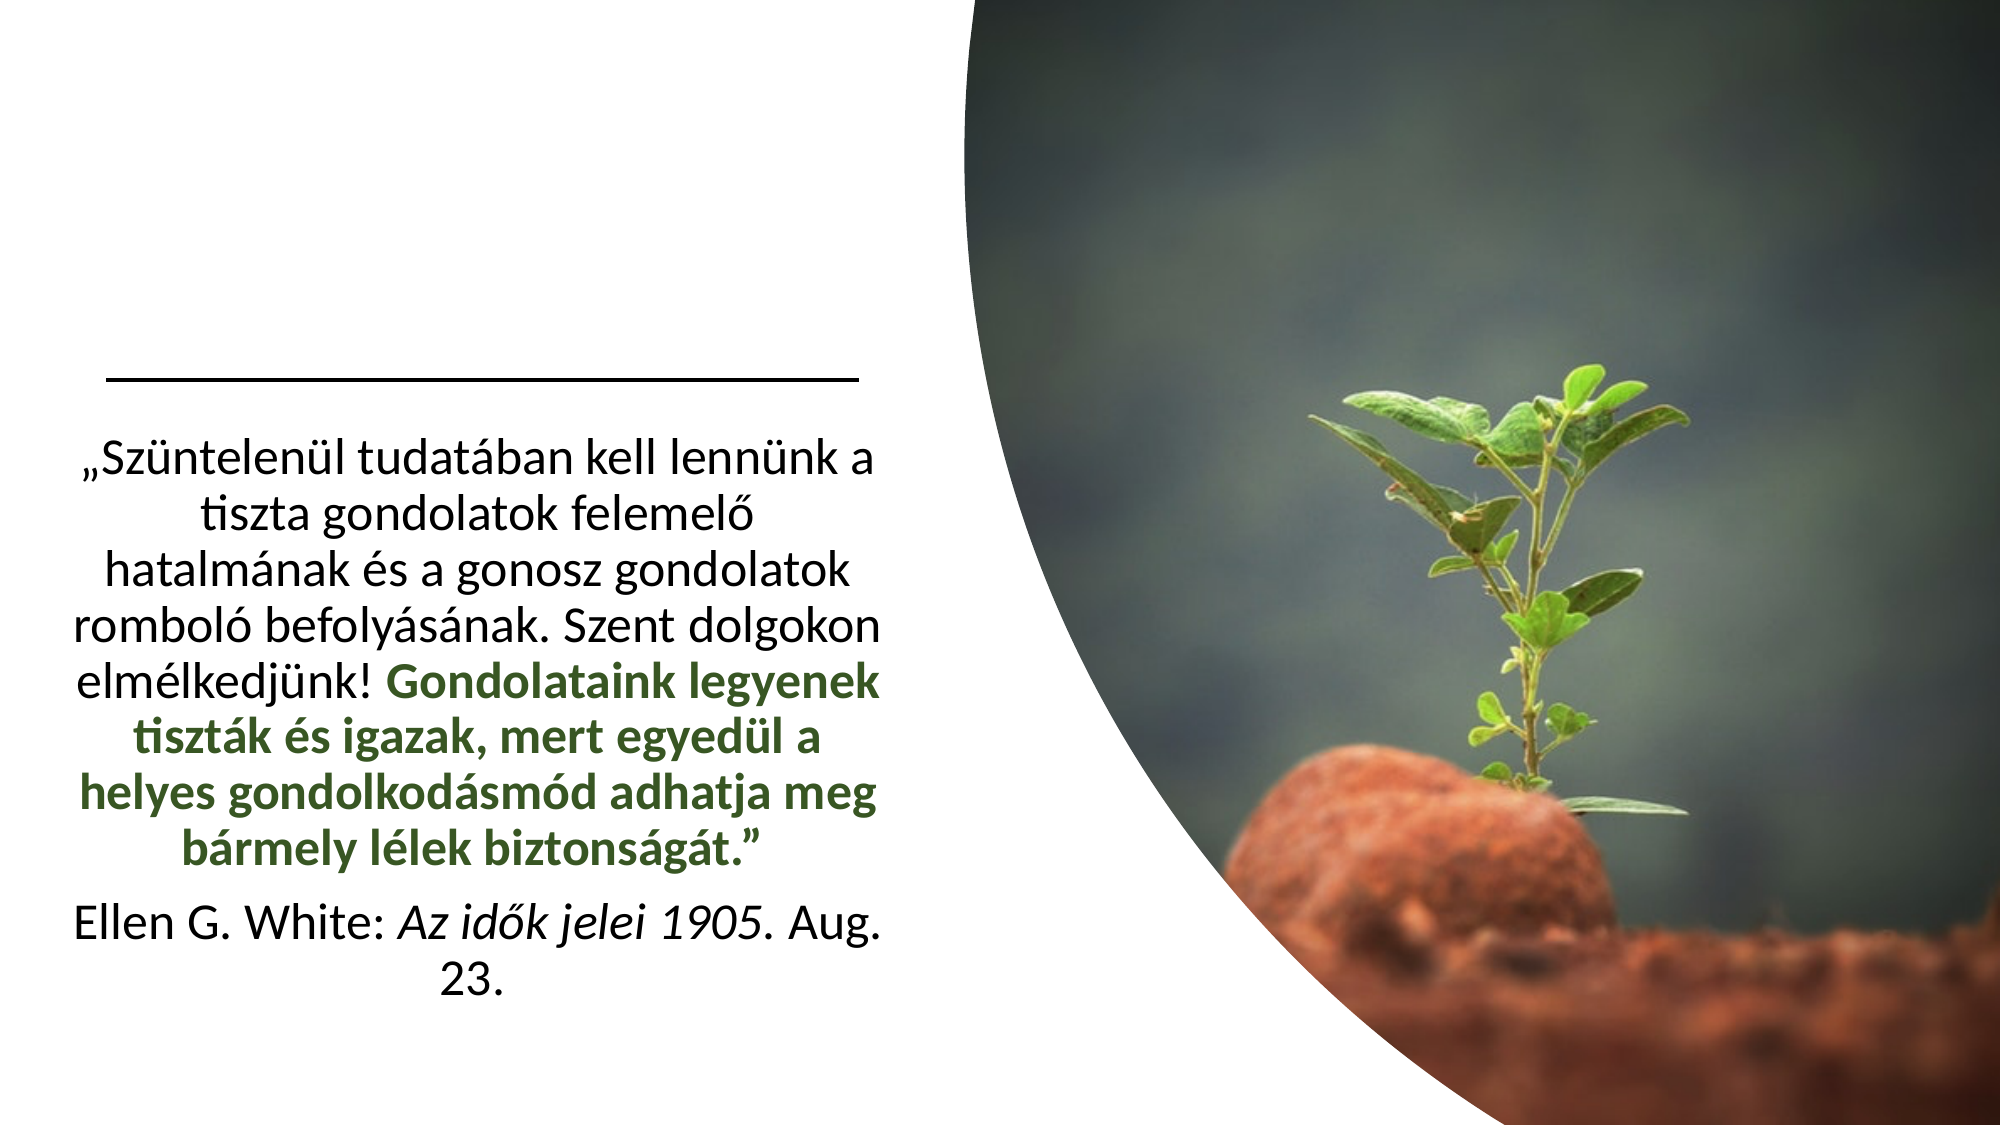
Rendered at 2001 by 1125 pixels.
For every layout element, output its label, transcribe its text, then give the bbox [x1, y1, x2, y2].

list „Szüntelenül tudatában kell lennünk a tiszta gondolatok felemelő hatalmának és a gonosz gondolatok romboló befolyásának. Szent dolgokon elmélkedjünk! Gondolataink legyenek tiszták és igazak, mert egyedül a helyes gondolkodásmód adhatja meg bármely lélek biztonságát.” Ellen G. White: Az idők jelei 1905. Aug. 23. [58, 422, 899, 1068]
picture [964, 0, 2000, 1125]
